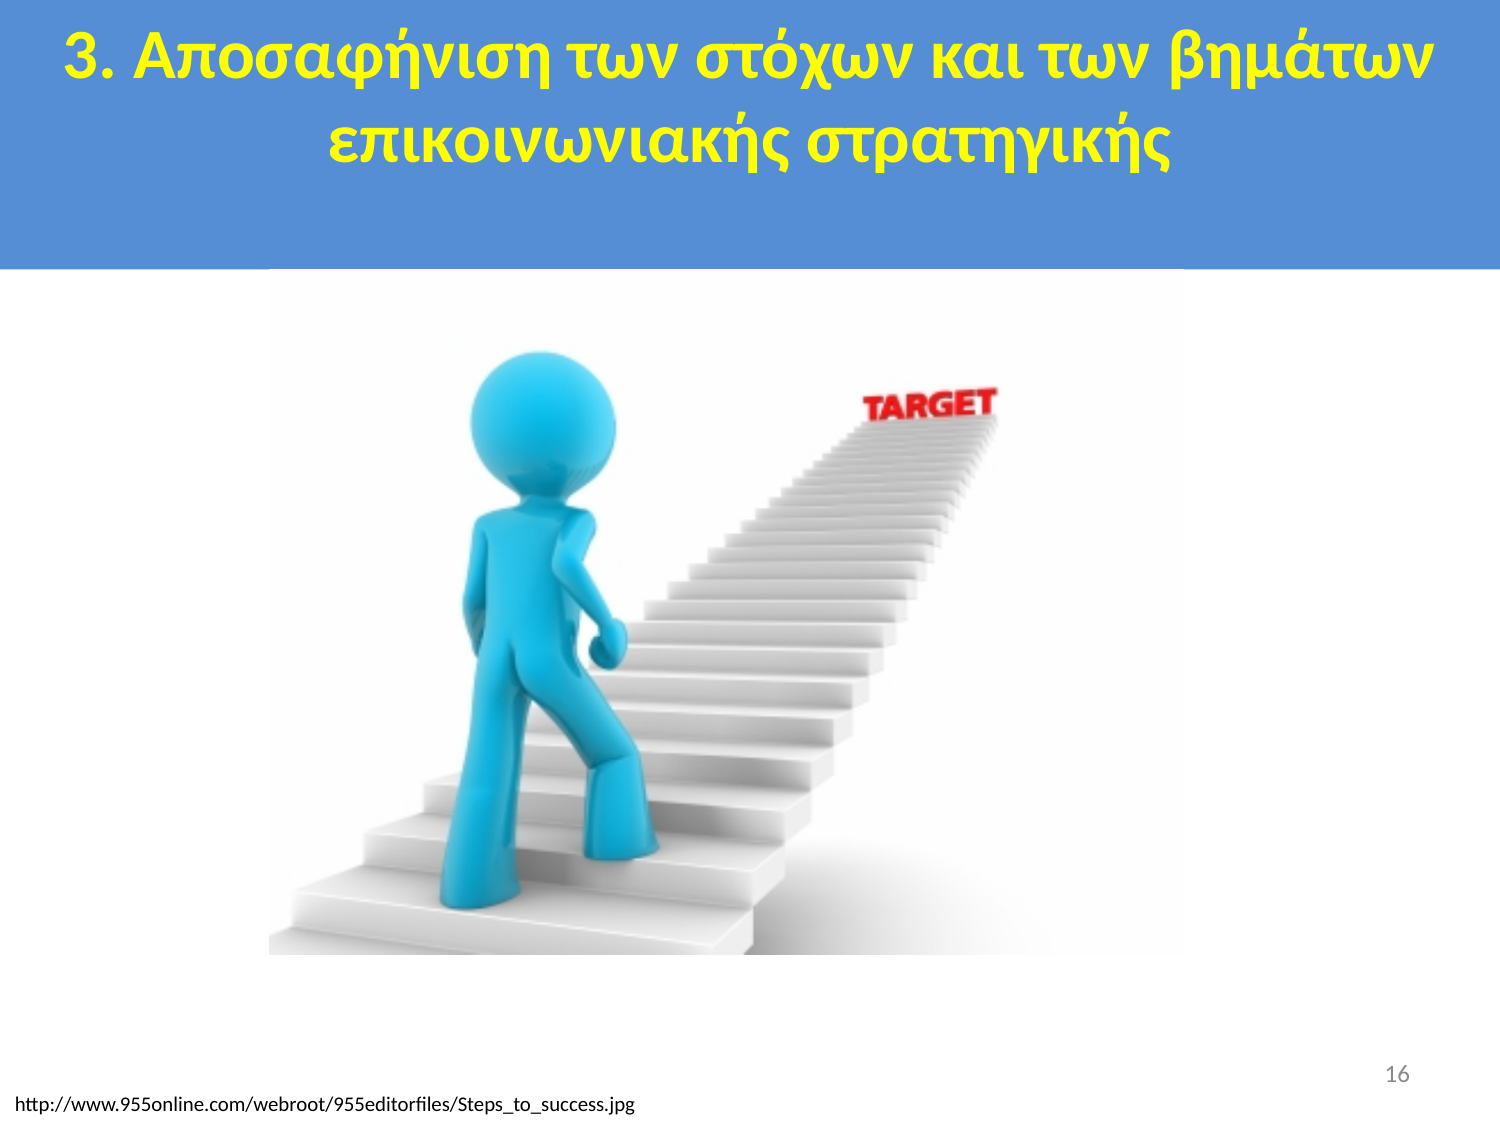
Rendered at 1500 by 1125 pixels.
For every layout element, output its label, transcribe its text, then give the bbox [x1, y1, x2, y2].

picture [269, 269, 1184, 956]
title 3. Αποσαφήνιση των στόχων και των βημάτων επικοινωνιακής στρατηγικής [0, 0, 1500, 270]
slide_number 16 [1074, 1042, 1425, 1103]
text_box http://www.955online.com/webroot/955editorfiles/Steps_to_success.jpg [0, 1083, 1231, 1124]
